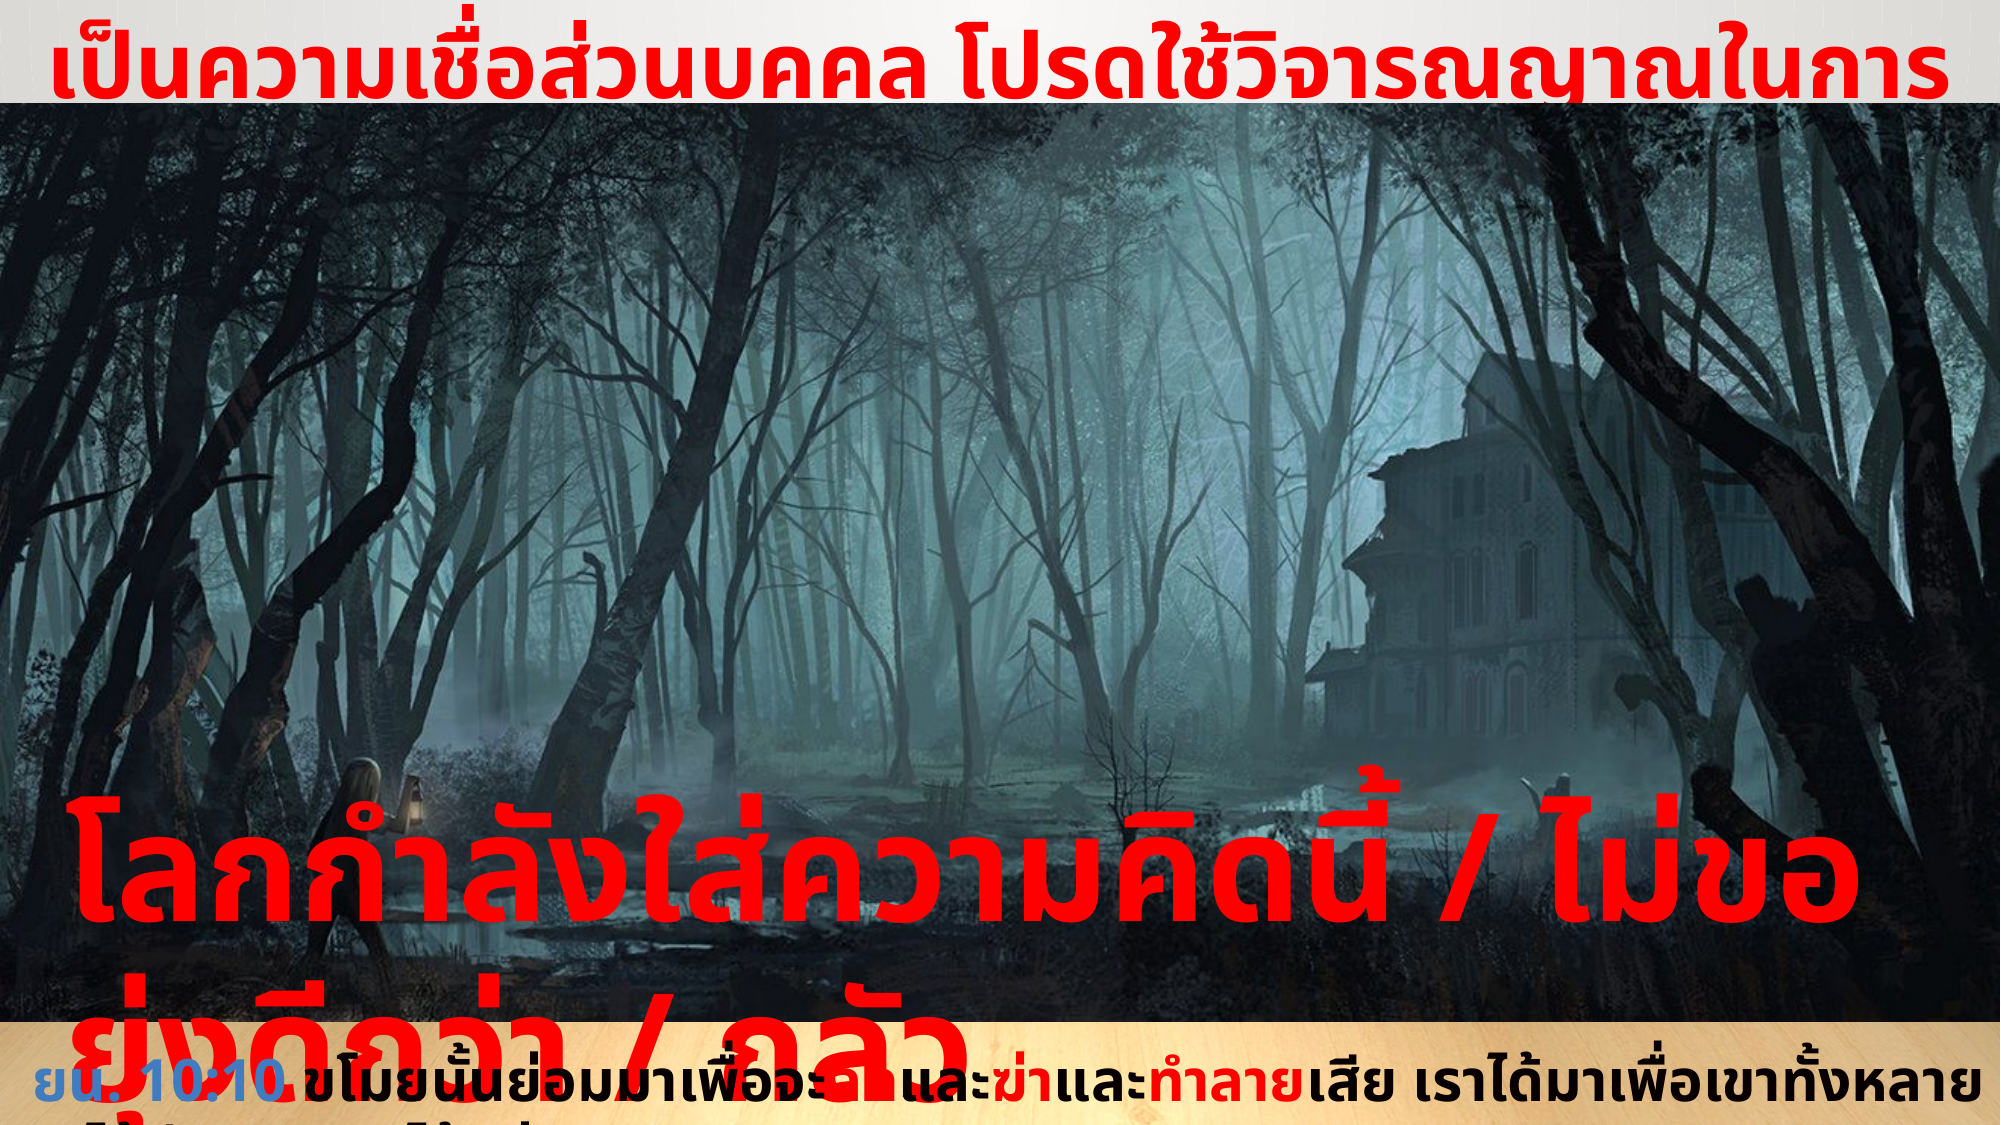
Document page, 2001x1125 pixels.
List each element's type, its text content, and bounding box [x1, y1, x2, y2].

text_box ยน. 10:10 ขโมย​นั้น​ย่อม​มา​เพื่อ​จะ​ลัก​และ​ฆ่า​และ​ทำลาย​เสีย เรา​ได้มา​เพื่อ​เขา​ทั้ง​หลาย​จะ​ได้​ชีวิต และ​จะ​ได้​อย่าง​ครบ​บริบูรณ์​ [17, 1035, 2000, 1125]
picture [0, 103, 2000, 1125]
text_box โลกกำลังใส่ความคิดนี้ / ไม่ขอยุ่งดีกว่า / กลัว [49, 1022, 1983, 1035]
text_box เป็นความเชื่อส่วนบุคคล โปรดใช้วิจารณญาณในการรับชม [0, 0, 2000, 103]
